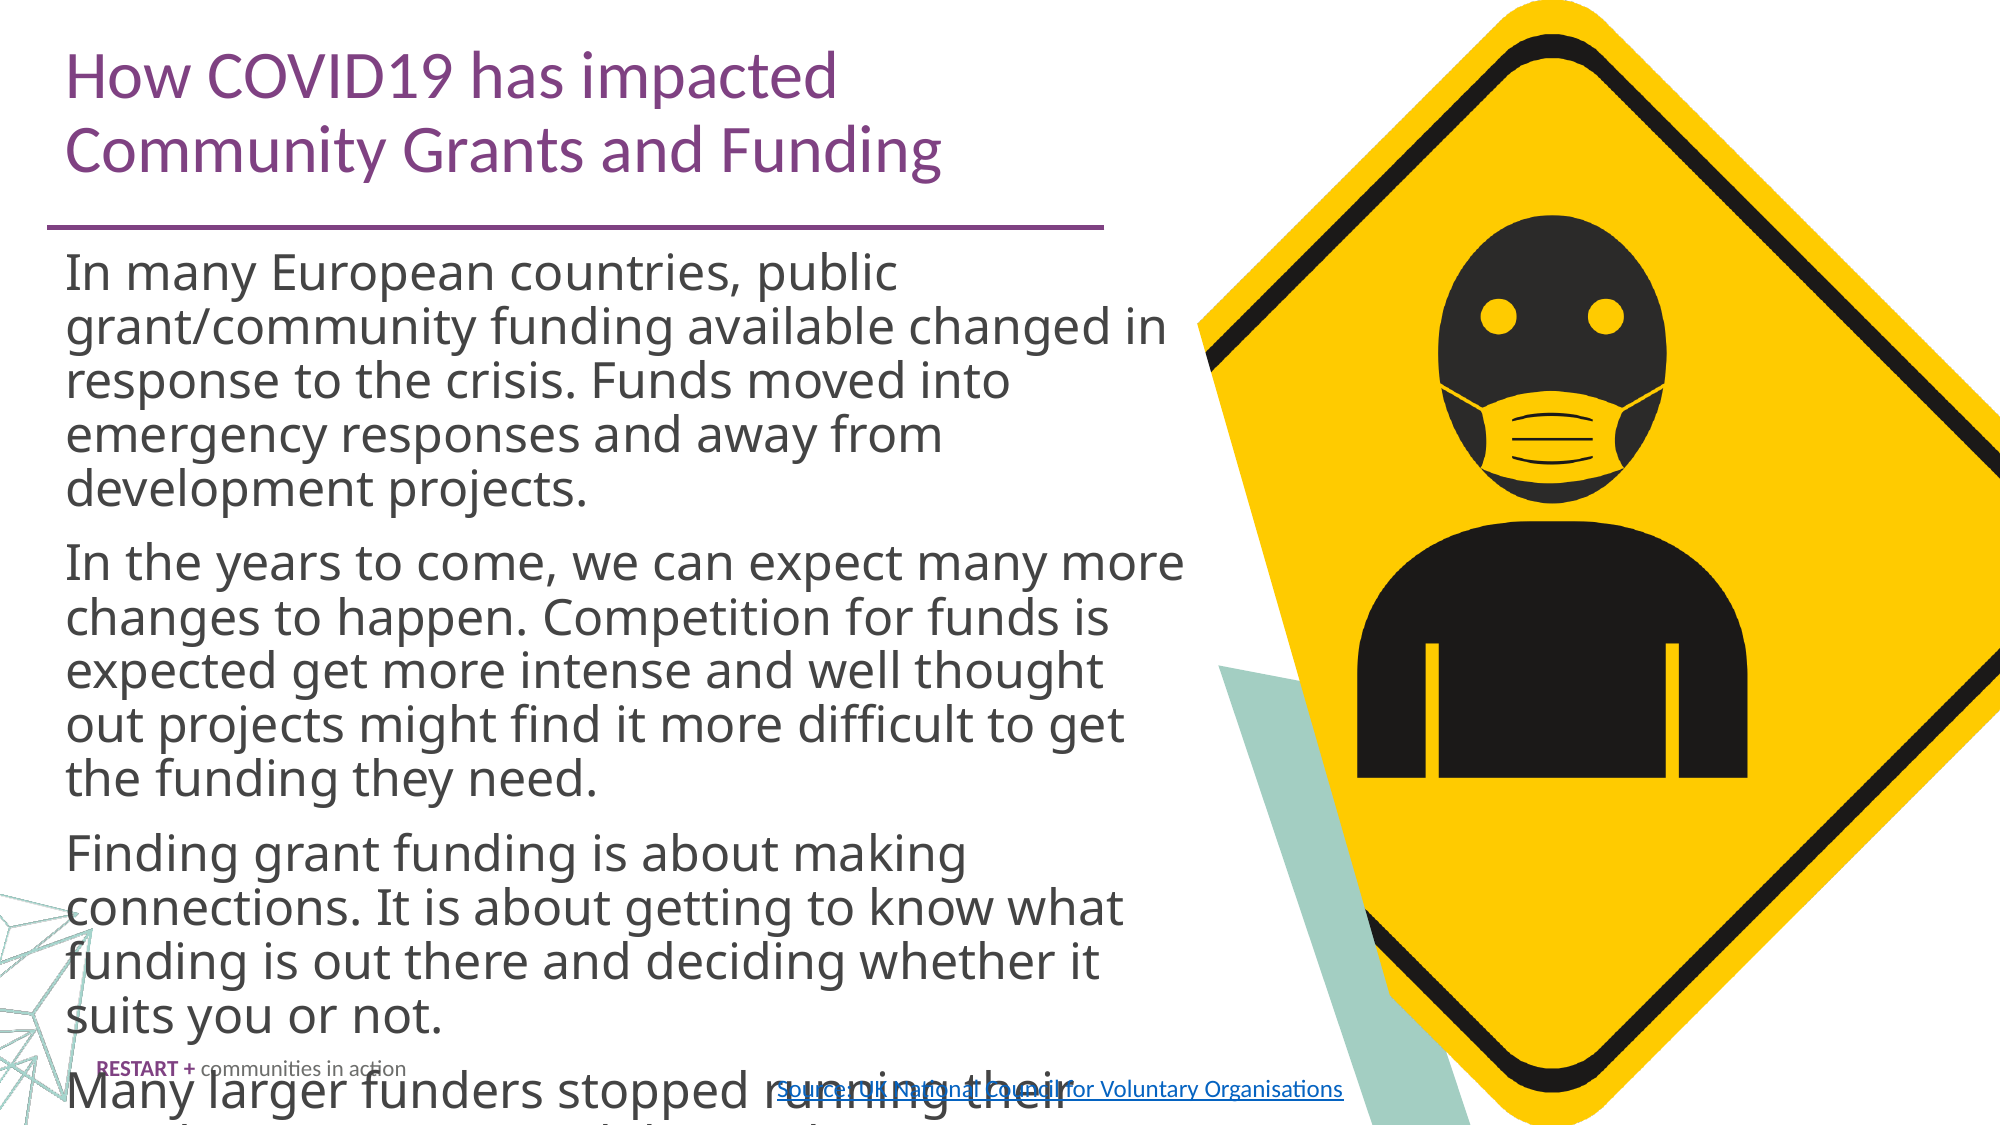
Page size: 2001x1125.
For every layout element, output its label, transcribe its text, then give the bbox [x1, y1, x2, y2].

picture [1104, 0, 2000, 1125]
text_box Source: UK National Council for Voluntary Organisations [762, 1065, 1104, 1111]
list In many European countries, public grant/community funding available changed in response to the crisis. Funds moved into emergency responses and away from development projects. In the years to come, we can expect many more changes to happen. Competition for funds is expected get more intense and well thought out projects might find it more difficult to get the funding they need. Finding grant funding is about making connections. It is about getting to know what funding is out there and deciding whether it suits you or not. Many larger funders stopped running their usual programmes and diverted money to new funds related to the crisis. Let’s take a look at some of those.. [50, 239, 1104, 892]
picture [0, 869, 93, 1125]
list How COVID19 has impacted Community Grants and Funding [50, 32, 1066, 196]
